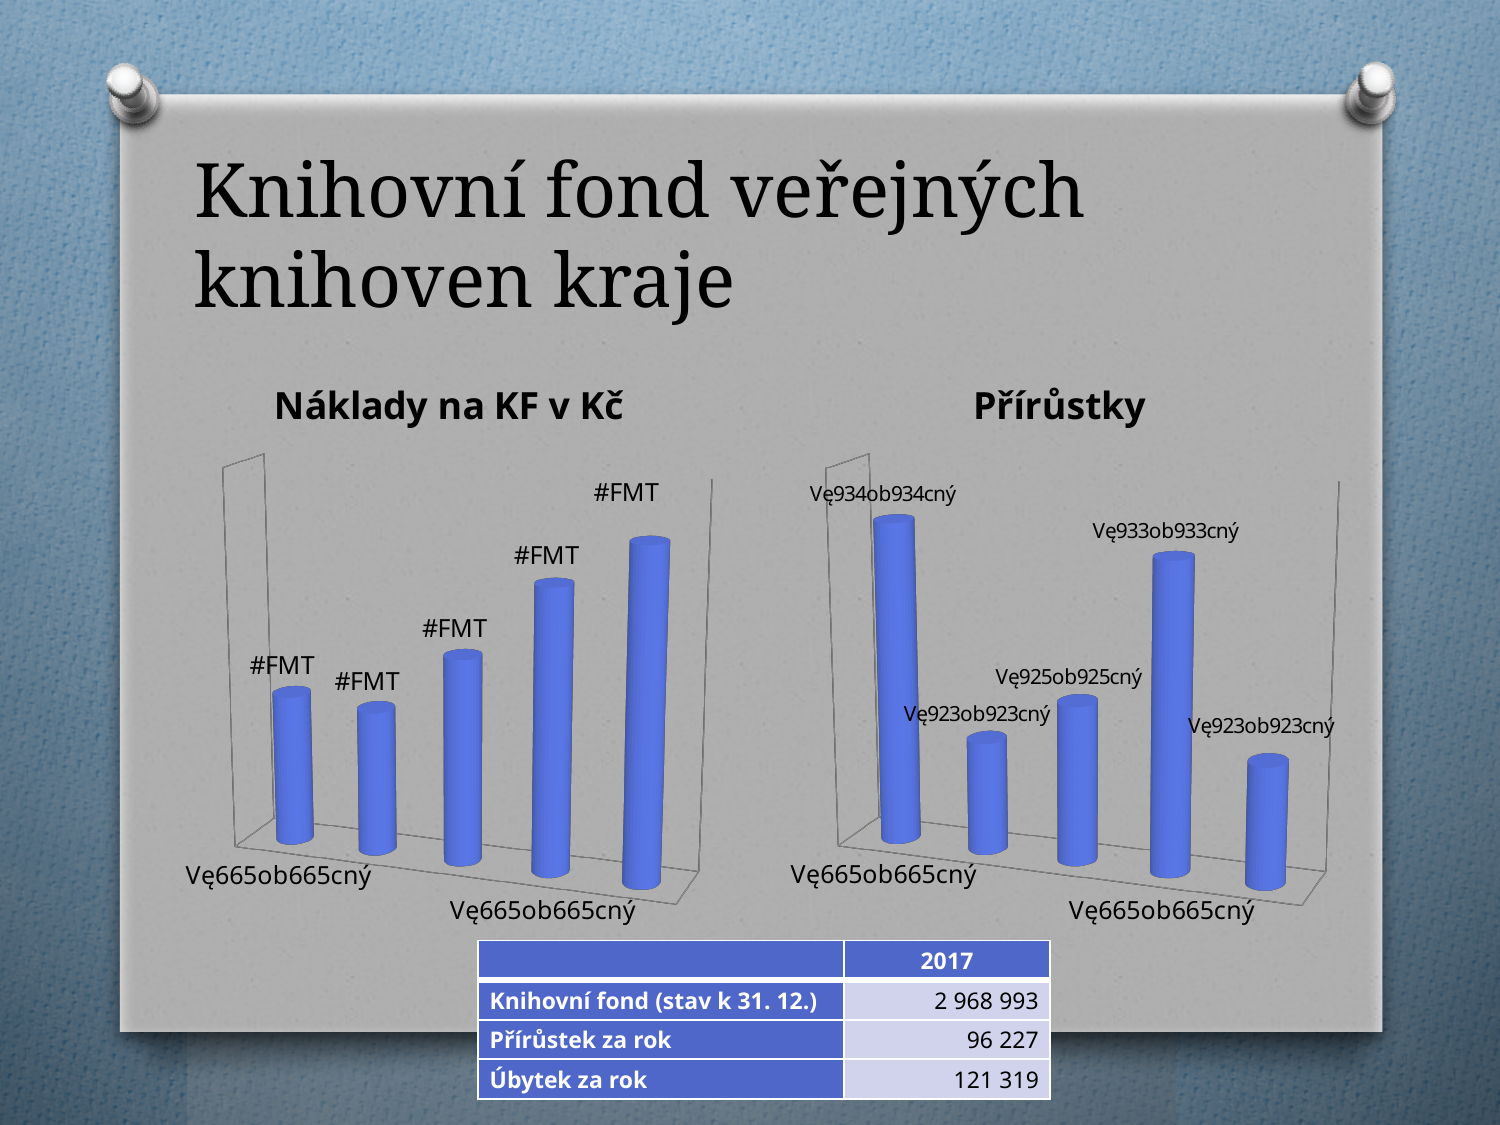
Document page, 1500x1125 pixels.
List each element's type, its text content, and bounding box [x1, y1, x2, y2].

picture [75, 29, 198, 153]
title Knihovní fond veřejných knihoven kraje [179, 134, 1323, 332]
chart [764, 347, 1365, 940]
chart [159, 347, 739, 940]
table_cell 2 968 993 [845, 983, 1049, 1019]
table_cell 96 227 [845, 1021, 1049, 1058]
table_cell Knihovní fond (stav k 31. 12.) [479, 983, 843, 1019]
picture [1317, 35, 1439, 156]
table_cell Úbytek za rok [479, 1060, 843, 1098]
table_header 2017 [845, 941, 1049, 977]
table_cell 121 319 [845, 1060, 1049, 1098]
table_cell Přírůstek za rok [479, 1021, 843, 1058]
table_header [479, 941, 843, 977]
